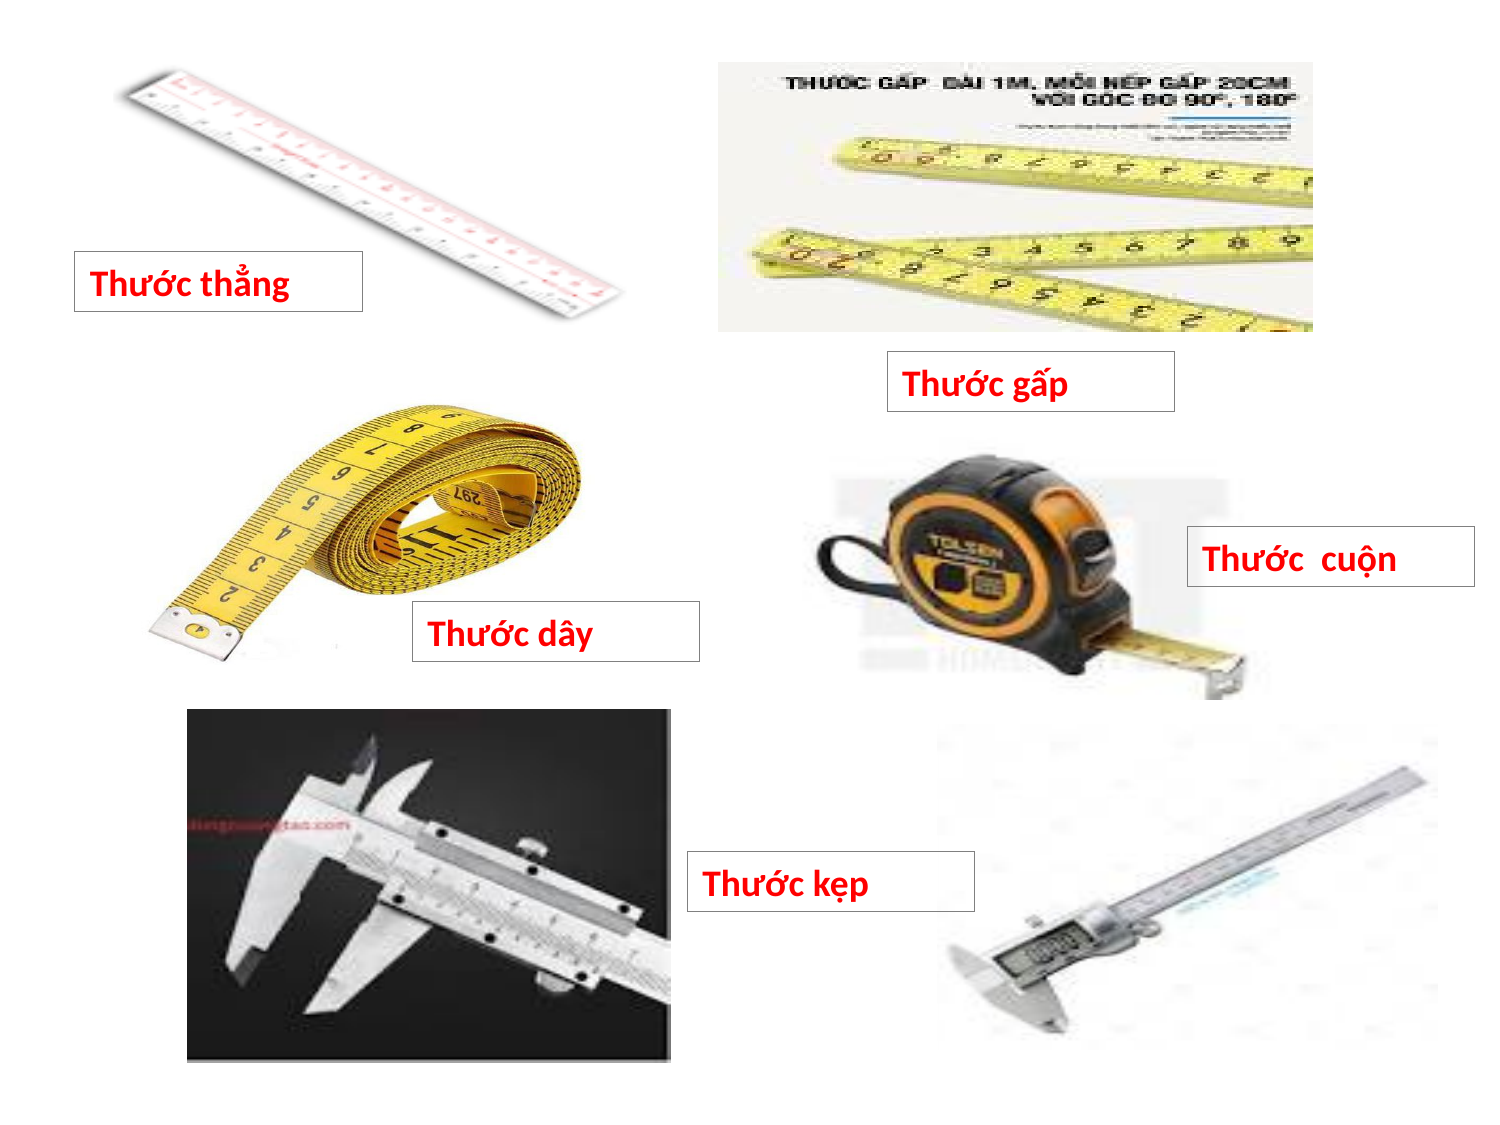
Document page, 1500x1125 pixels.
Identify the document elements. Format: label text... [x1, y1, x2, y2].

text_box Thước dây [604, 601, 700, 662]
picture [124, 374, 601, 676]
text_box Thước kẹp [687, 851, 932, 912]
picture [187, 709, 671, 1063]
text_box Thước gấp [887, 351, 1175, 412]
text_box Thước thẳng [74, 251, 107, 312]
picture [749, 437, 1306, 701]
picture [718, 62, 1313, 332]
picture [112, 62, 638, 326]
text_box Thước cuộn [1311, 526, 1475, 587]
picture [937, 724, 1438, 1051]
